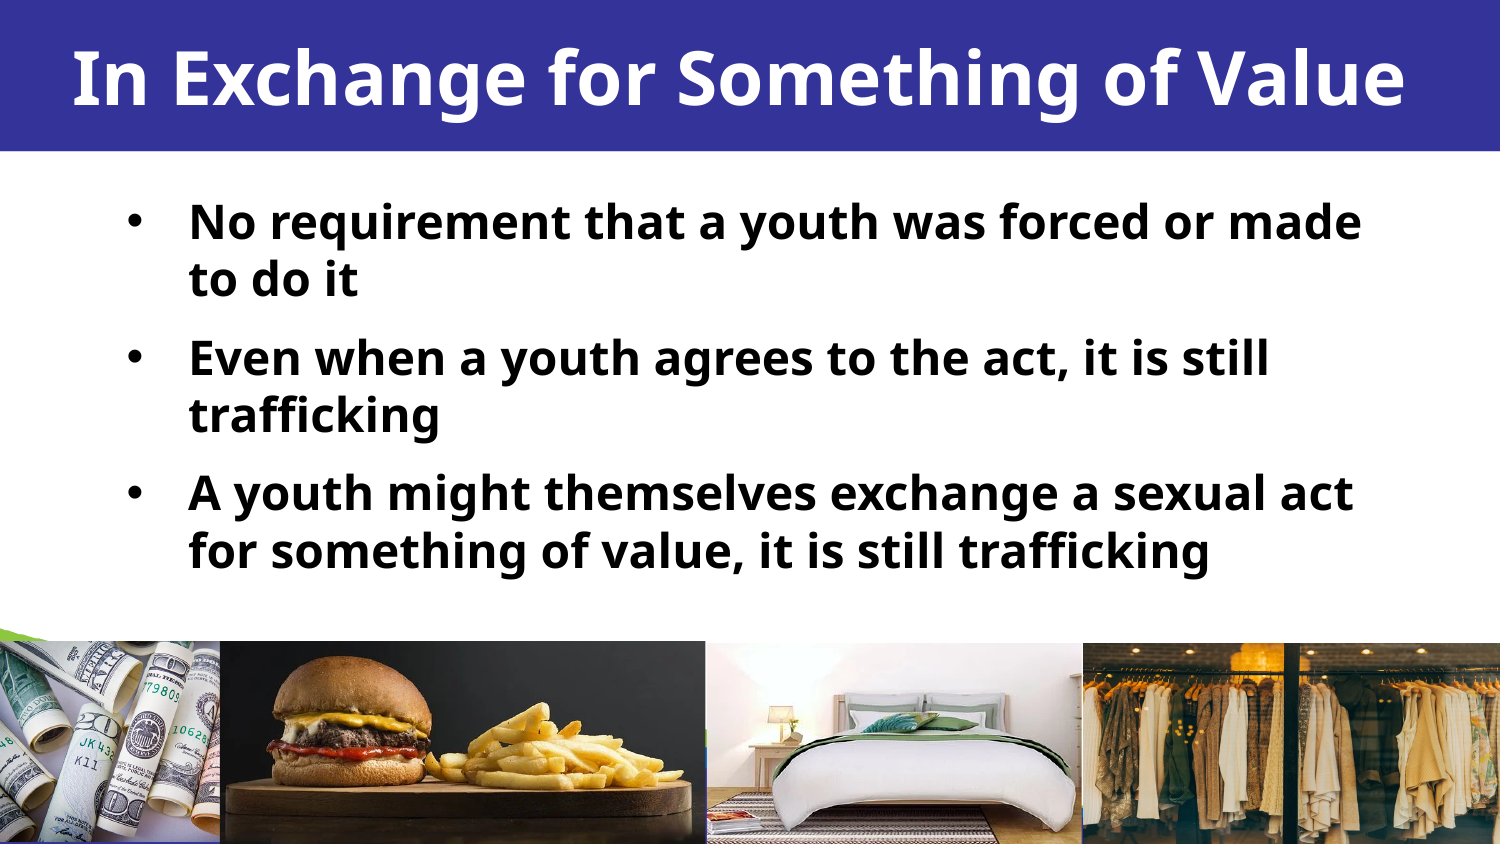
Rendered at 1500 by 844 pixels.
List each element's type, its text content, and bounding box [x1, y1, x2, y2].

list No requirement that a youth was forced or made to do it Even when a youth agrees to the act, it is still trafficking A youth might themselves exchange a sexual act for something of value, it is still trafficking [98, 183, 1402, 578]
picture [0, 608, 1500, 844]
list In Exchange for Something of Value [0, 0, 1500, 152]
